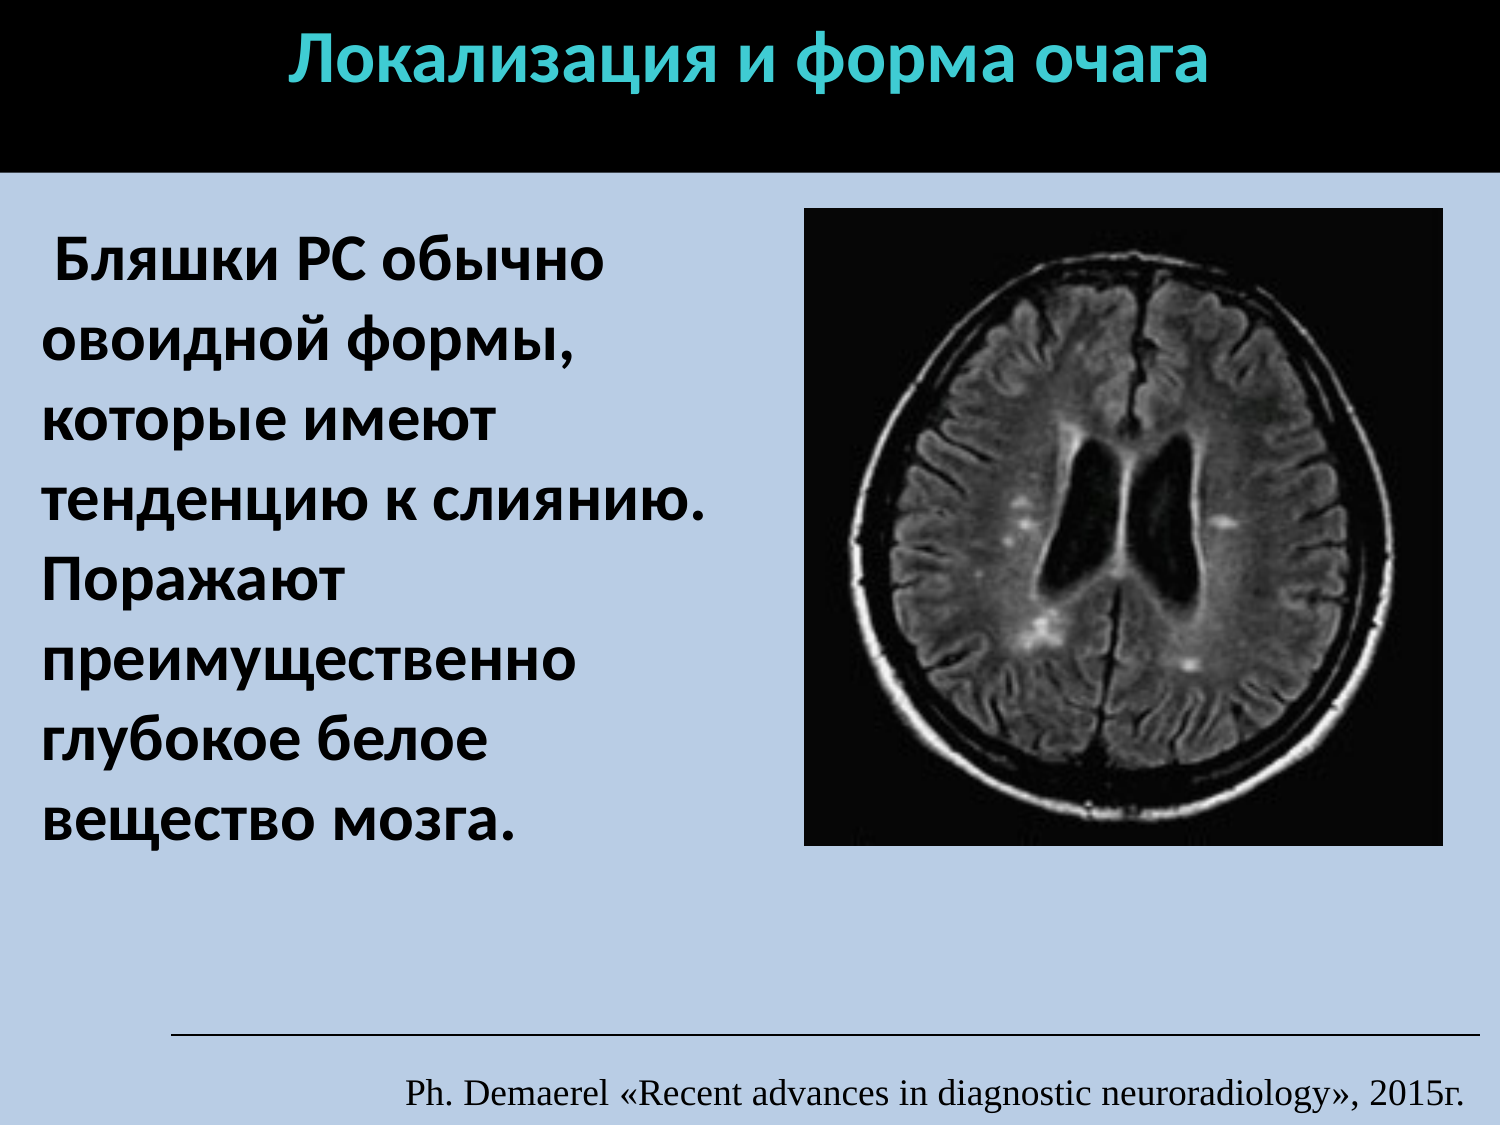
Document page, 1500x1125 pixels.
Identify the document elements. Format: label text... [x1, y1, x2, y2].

text_box Ph. Demaerel «Recent advances in diagnostic neuroradiology», 2015г. [26, 1015, 1480, 1121]
picture [804, 207, 1443, 847]
text_box Локализация и форма очага [0, 0, 1500, 173]
text_box Бляшки РС обычно овоидной формы, которые имеют тенденцию к слиянию. Поражают преимущественно глубокое белое вещество мозга. [26, 206, 786, 862]
